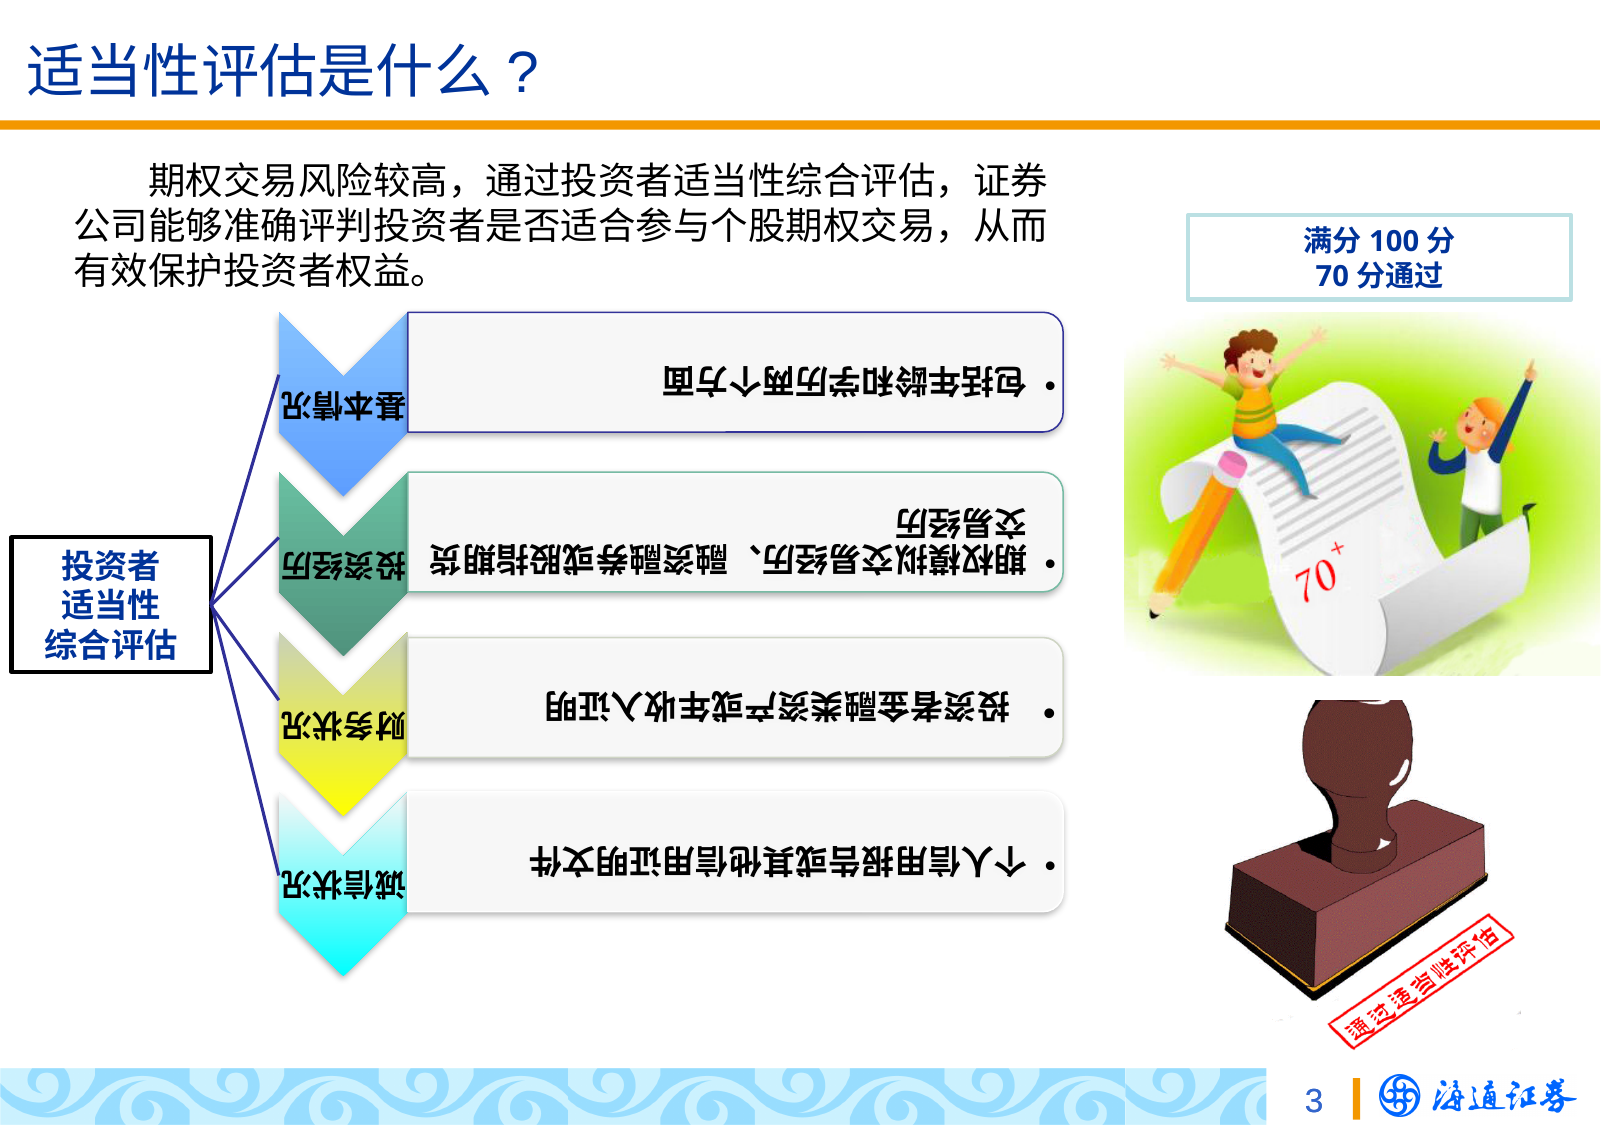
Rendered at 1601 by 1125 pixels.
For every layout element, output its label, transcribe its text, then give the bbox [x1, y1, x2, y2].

picture [0, 1068, 1267, 1125]
text_box 投资者 适当性 综合评估 [9, 535, 205, 674]
text_box 满分100分 70分通过 [1186, 213, 1573, 302]
text_box 期权交易风险较高，通过投资者适当性综合评估，证券公司能够准确评判投资者是否适合参与个股期权交易，从而有效保护投资者权益。 [56, 147, 1090, 301]
picture [1379, 1074, 1577, 1117]
picture [1224, 700, 1521, 1051]
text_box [210, 374, 280, 536]
picture [1123, 311, 1601, 676]
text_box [278, 311, 1064, 977]
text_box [210, 537, 280, 600]
title 适当性评估是什么? [11, 12, 1521, 126]
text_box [210, 600, 280, 876]
text_box 个人 [58, 174, 1453, 375]
